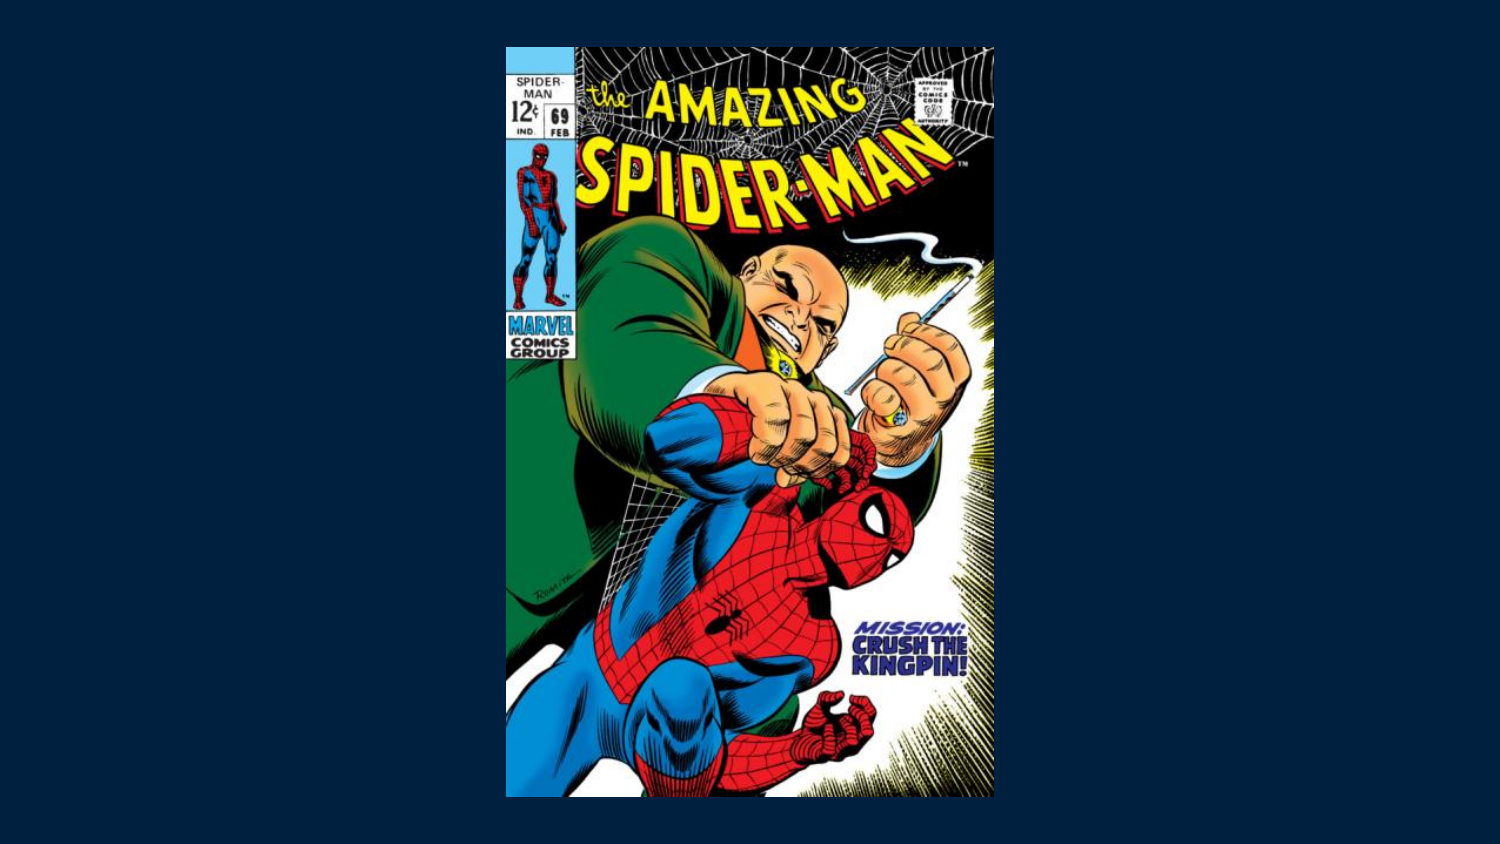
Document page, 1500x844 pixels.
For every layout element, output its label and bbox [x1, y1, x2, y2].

picture [506, 47, 994, 797]
